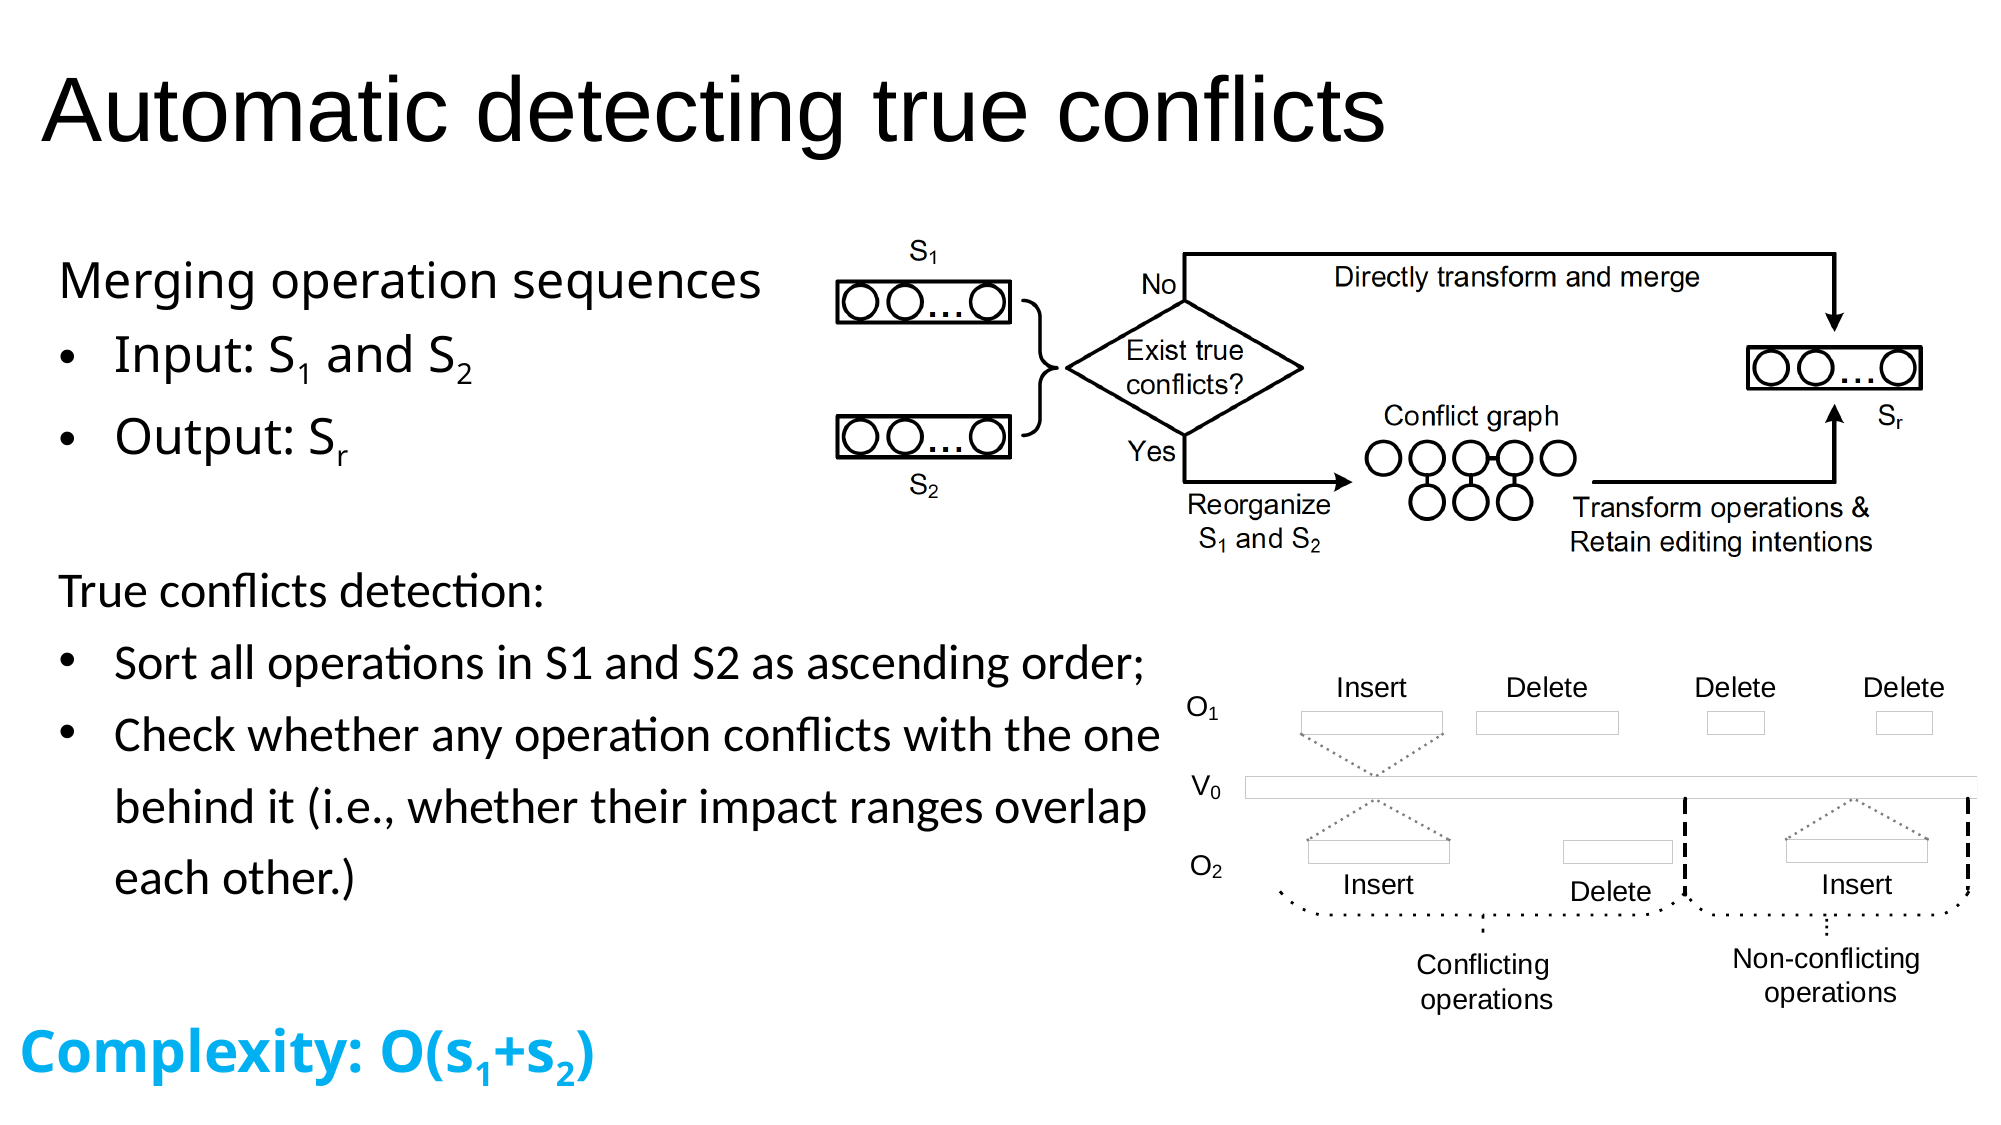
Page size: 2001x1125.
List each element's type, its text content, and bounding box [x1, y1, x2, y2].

text_box Complexity: O(s1+s2) [4, 1006, 610, 1102]
picture [834, 214, 1943, 580]
text_box Merging operation sequences Input: S1 and S2 Output: Sr [43, 229, 834, 480]
picture [1169, 662, 1978, 1029]
text_box True conflicts detection: Sort all operations in S1 and S2 as ascending order; Check whether any operation conflicts with the one behind it (i.e., whether their impact ranges overlap each other.) [43, 537, 1195, 913]
title Automatic detecting true conflicts [26, 2, 1943, 221]
